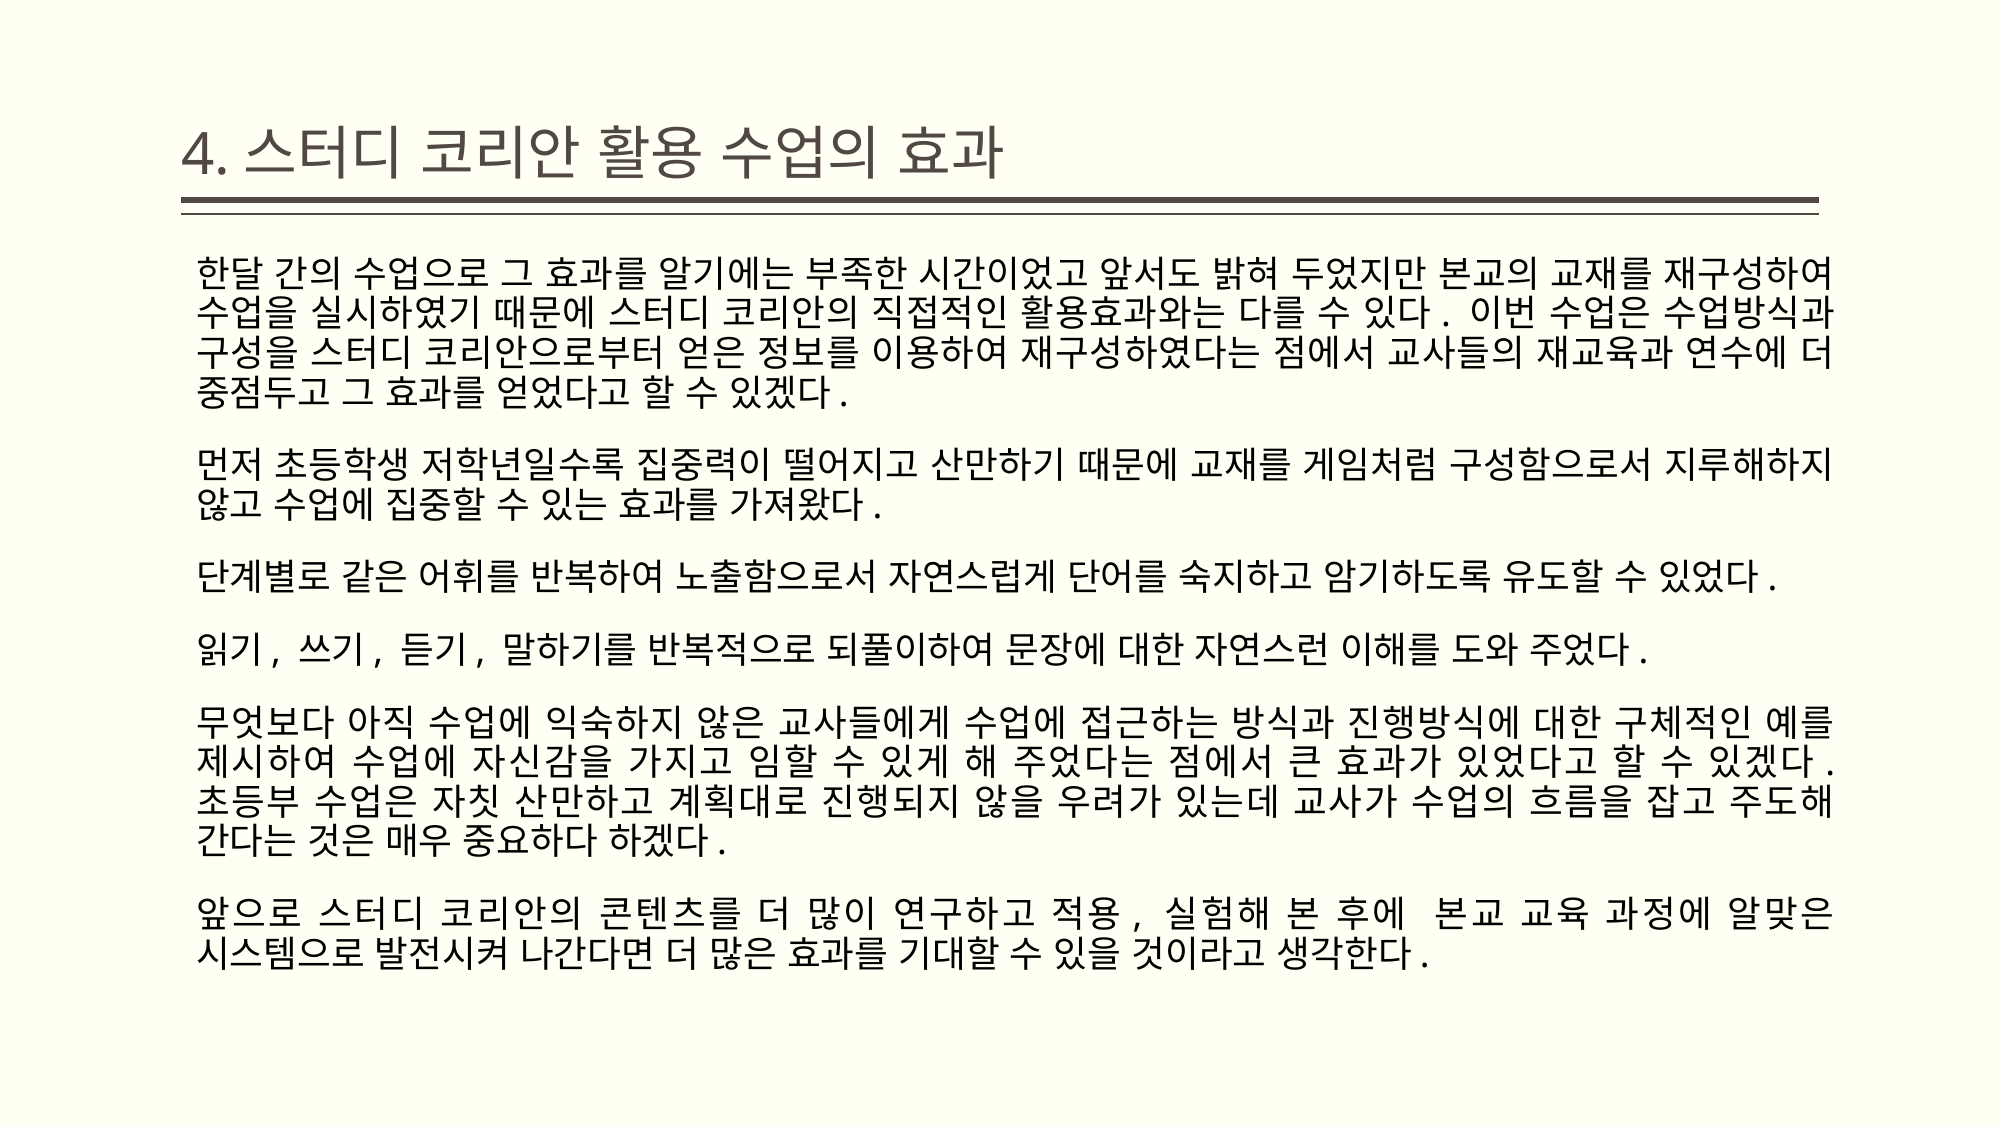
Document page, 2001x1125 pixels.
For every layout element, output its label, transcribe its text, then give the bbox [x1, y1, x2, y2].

title 4.스터디 코리안 활용 수업의 효과 [181, 14, 1819, 195]
text_box 한달 간의 수업으로 그 효과를 알기에는 부족한 시간이었고 앞서도 밝혀 두었지만 본교의 교재를 재구성하여 수업을 실시하였기 때문에 스터디 코리안의 직접적인 활용효과와는 다를 수 있다. 이번 수업은 수업방식과 구성을 스터디 코리안으로부터 얻은 정보를 이용하여 재구성하였다는 점에서 교사들의 재교육과 연수에 더 중점두고 그 효과를 얻었다고 할 수 있겠다. 먼저 초등학생 저학년일수록 집중력이 떨어지고 산만하기 때문에 교재를 게임처럼 구성함으로서 지루해하지 않고 수업에 집중할 수 있는 효과를 가져왔다. 단계별로 같은 어휘를 반복하여 노출함으로서 자연스럽게 단어를 숙지하고 암기하도록 유도할 수 있었다. 읽기, 쓰기, 듣기, 말하기를 반복적으로 되풀이하여 문장에 대한 자연스런 이해를 도와 주었다. 무엇보다 아직 수업에 익숙하지 않은 교사들에게 수업에 접근하는 방식과 진행방식에 대한 구체적인 예를 제시하여 수업에 자신감을 가지고 임할 수 있게 해 주었다는 점에서 큰 효과가 있었다고 할 수 있겠다. 초등부 수업은 자칫 산만하고 계획대로 진행되지 않을 우려가 있는데 교사가 수업의 흐름을 잡고 주도해 간다는 것은 매우 중요하다 하겠다. 앞으로 스터디 코리안의 콘텐츠를 더 많이 연구하고 적용, 실험해 본 후에 본교 교육 과정에 알맞은 시스템으로 발전시켜 나간다면 더 많은 효과를 기대할 수 있을 것이라고 생각한다. [181, 248, 1850, 999]
